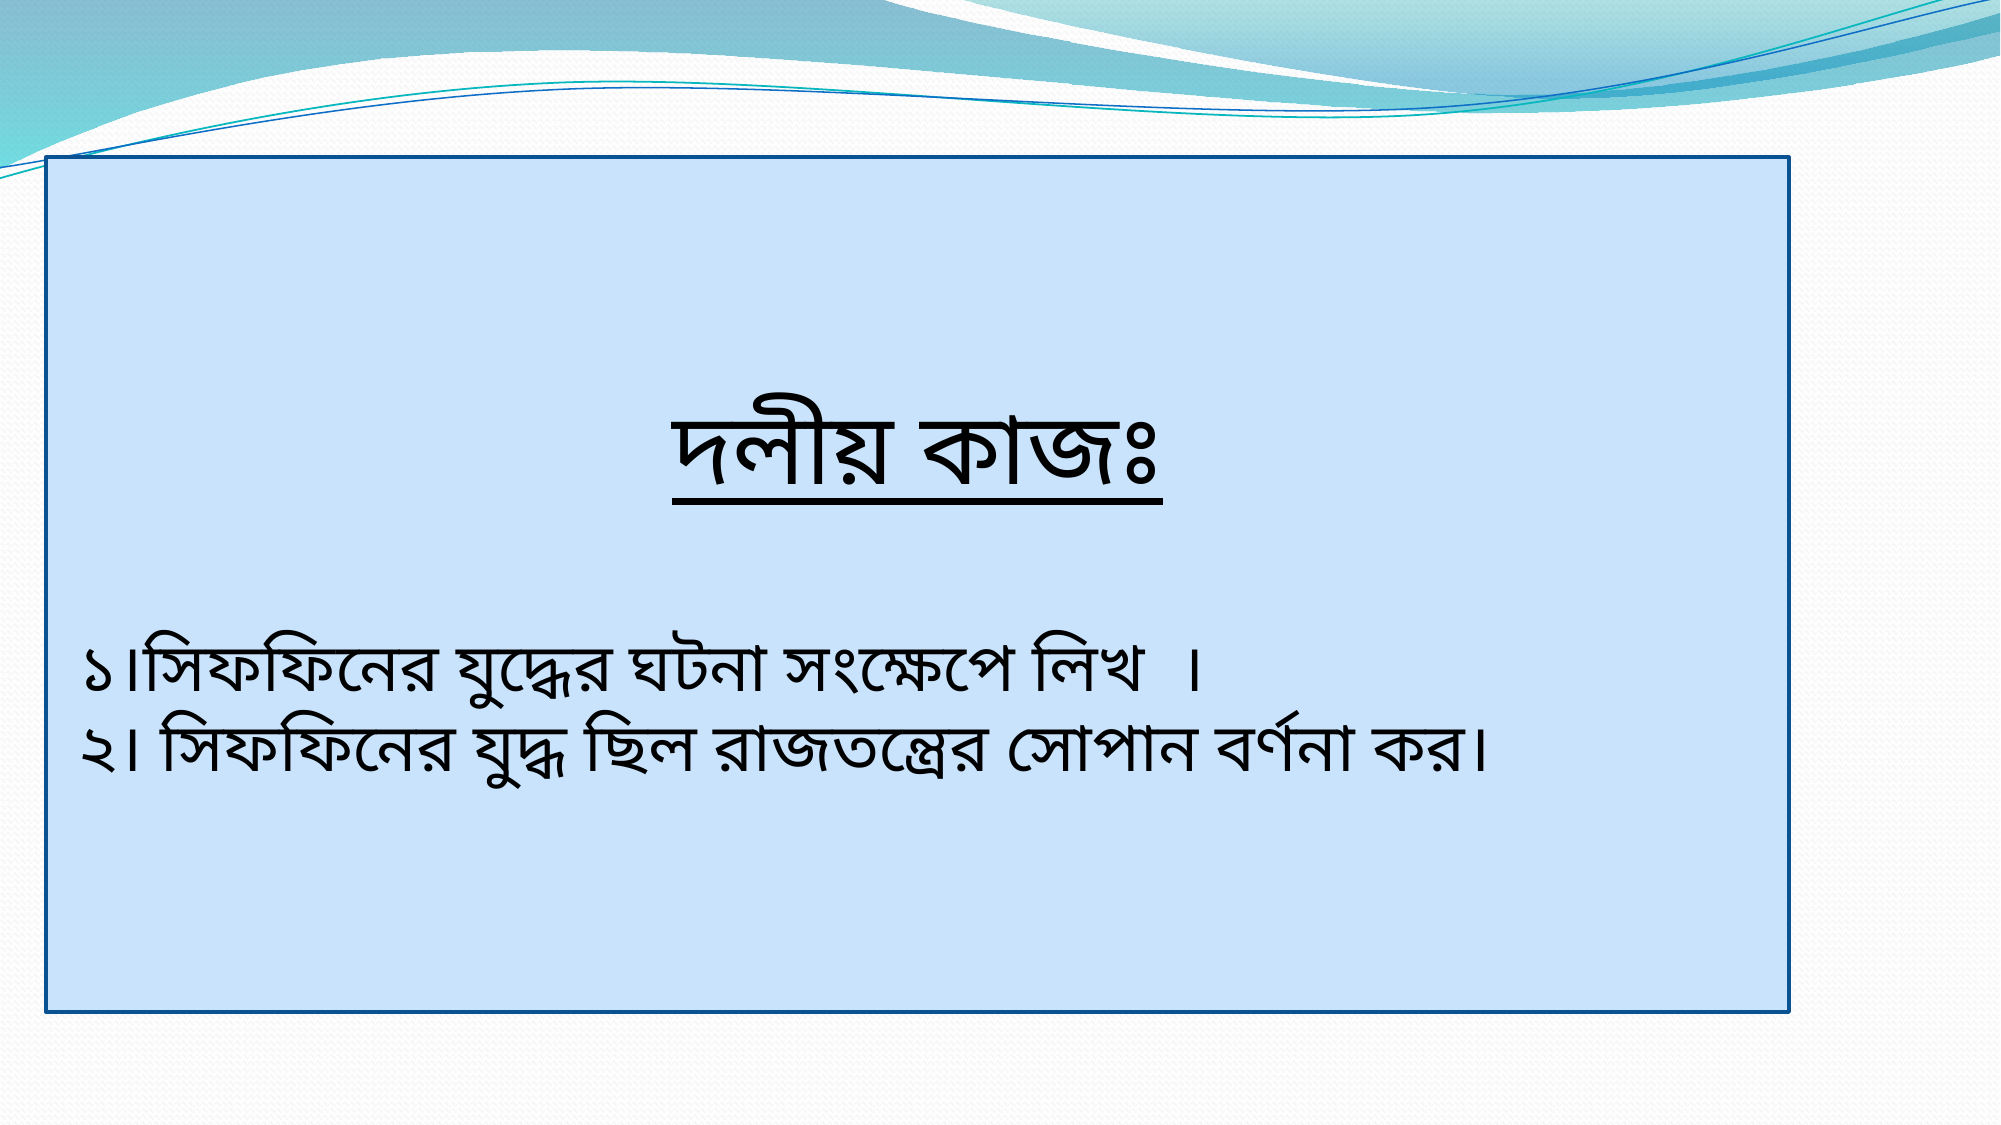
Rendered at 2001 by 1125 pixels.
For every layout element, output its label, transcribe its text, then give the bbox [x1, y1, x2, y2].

text_box দলীয় কাজঃ ১।সিফফিনের যুদ্ধের ঘটনা সংক্ষেপে লিখ । ২। সিফফিনের যুদ্ধ ছিল রাজতন্ত্রের সোপান বর্ণনা কর। [44, 155, 1791, 1014]
